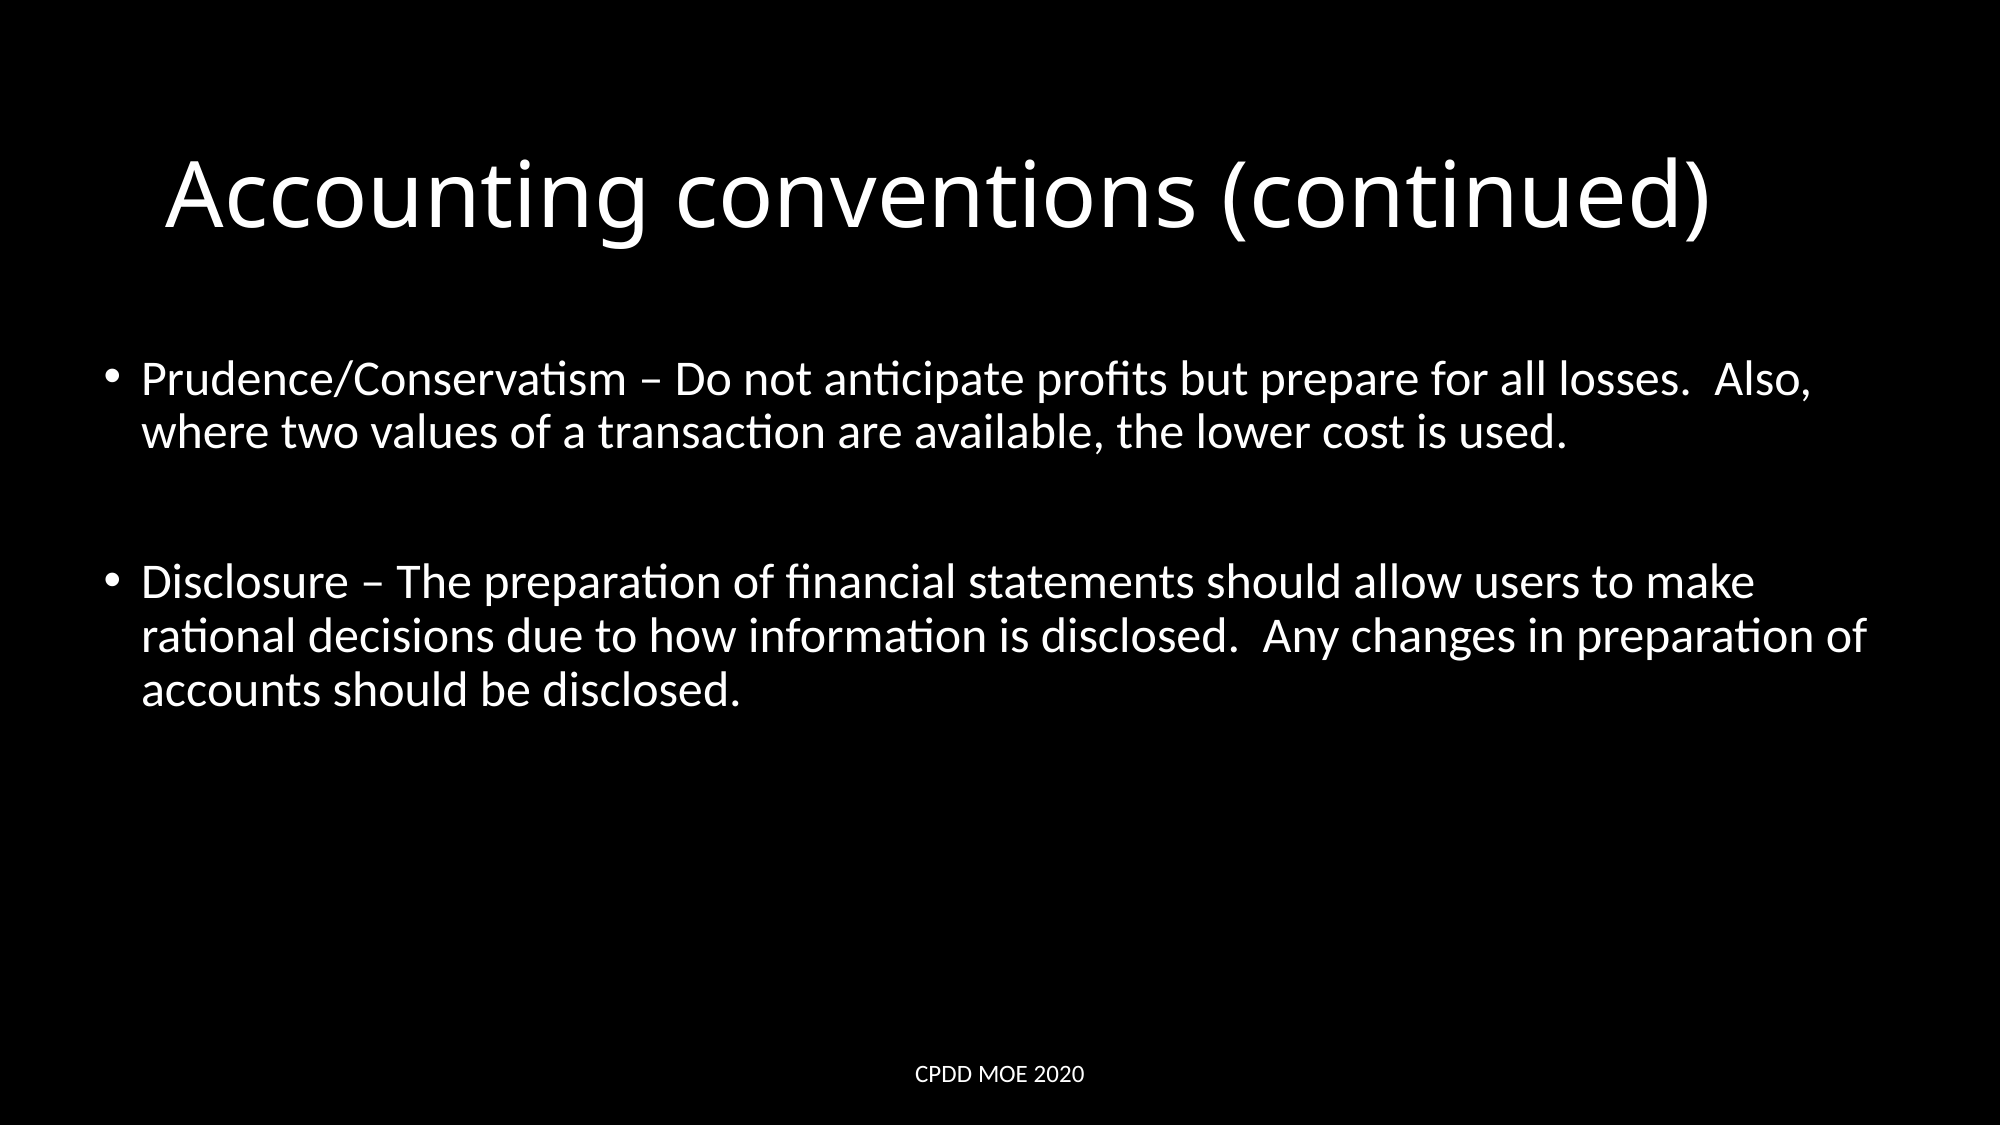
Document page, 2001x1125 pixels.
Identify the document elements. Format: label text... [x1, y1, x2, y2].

footer CPDD MOE 2020 [662, 1042, 1338, 1103]
list Prudence/Conservatism – Do not anticipate profits but prepare for all losses. Also, where two values of a transaction are available, the lower cost is used. Disclosure – The preparation of financial statements should allow users to make rational decisions due to how information is disclosed. Any changes in preparation of accounts should be disclosed. [88, 344, 1911, 950]
title Accounting conventions (continued) [150, 117, 1849, 278]
